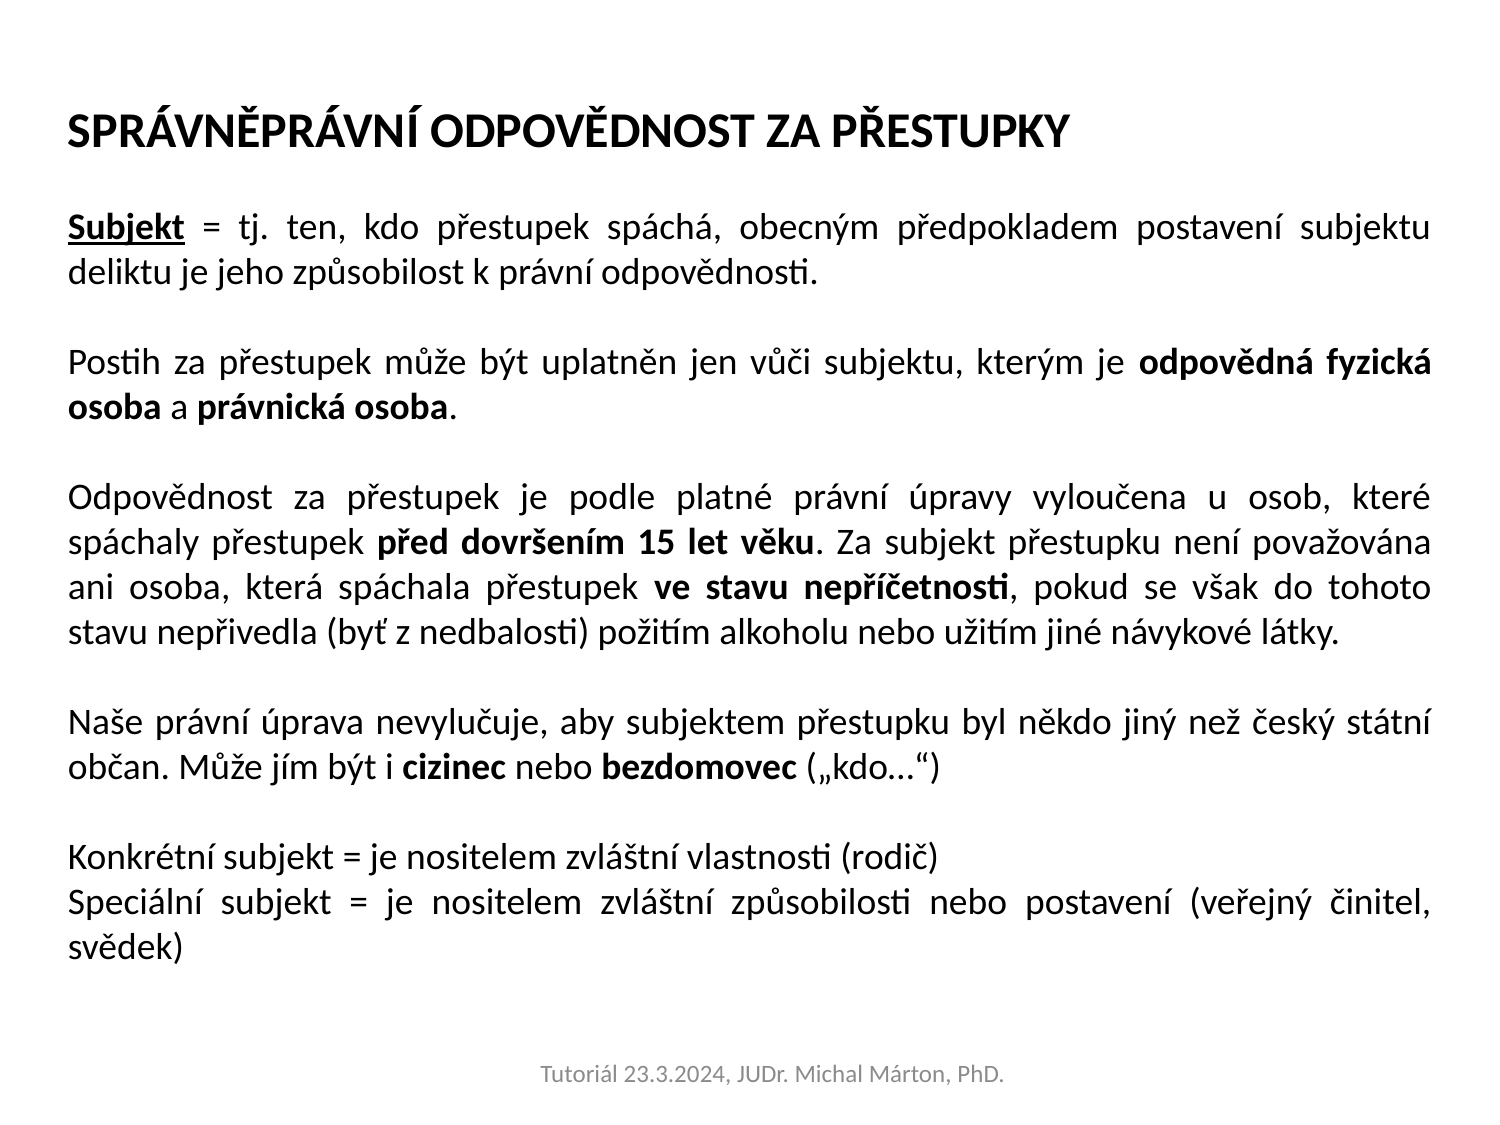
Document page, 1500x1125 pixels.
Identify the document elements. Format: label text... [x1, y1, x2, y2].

footer Tutoriál 23.3.2024, JUDr. Michal Márton, PhD. [512, 1042, 1034, 1103]
text_box SPRÁVNĚPRÁVNÍ ODPOVĚDNOST ZA PŘESTUPKY Subjekt = tj. ten, kdo přestupek spáchá, obecným předpokladem postavení subjektu deliktu je jeho způsobilost k právní odpovědnosti. Postih za přestupek může být uplatněn jen vůči subjektu, kterým je odpovědná fyzická osoba a právnická osoba. Odpovědnost za přestupek je podle platné právní úpravy vyloučena u osob, které spáchaly přestupek před dovršením 15 let věku. Za subjekt přestupku není považována ani osoba, která spáchala přestupek ve stavu nepříčetnosti, pokud se však do tohoto stavu nepřivedla (byť z nedbalosti) požitím alkoholu nebo užitím jiné návykové látky. Naše právní úprava nevylučuje, aby subjektem přestupku byl někdo jiný než český státní občan. Může jím být i cizinec nebo bezdomovec („kdo…“) Konkrétní subjekt = je nositelem zvláštní vlastnosti (rodič) Speciální subjekt = je nositelem zvláštní způsobilosti nebo postavení (veřejný činitel, svědek) [53, 89, 1447, 975]
